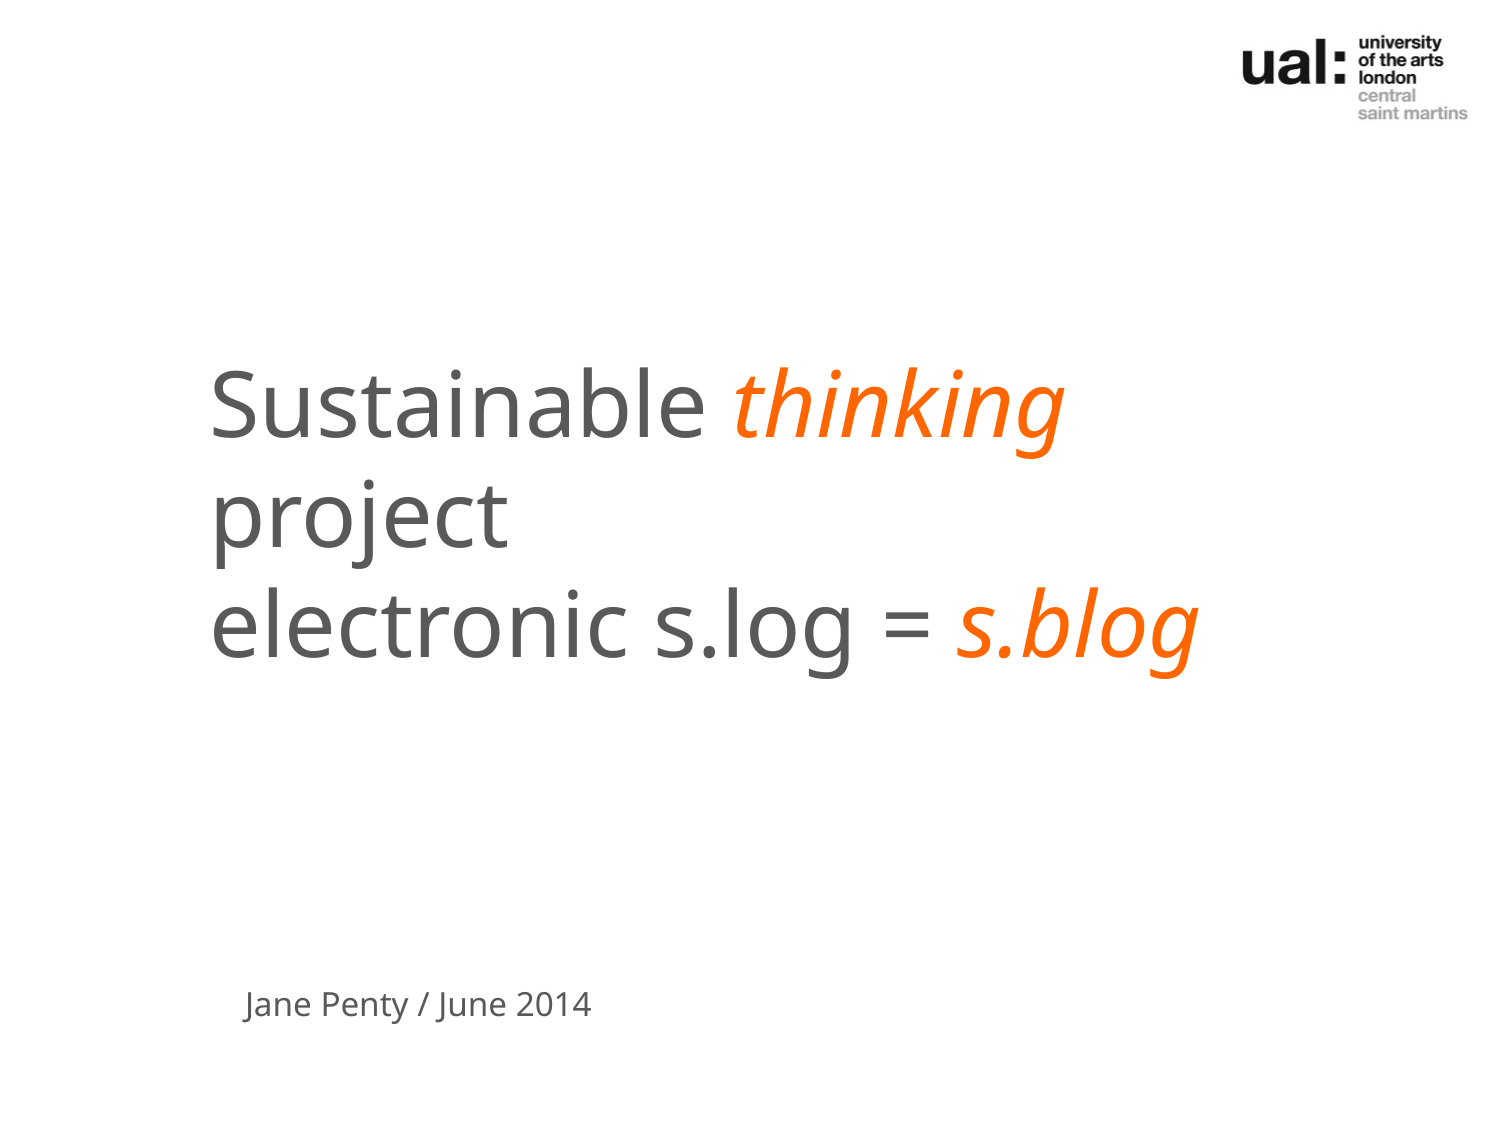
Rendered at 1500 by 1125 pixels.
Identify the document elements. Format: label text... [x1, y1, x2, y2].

text_box Jane Penty / June 2014 [230, 975, 706, 1031]
text_box Sustainable thinking project electronic s.log = s.blog [194, 338, 1353, 683]
picture [1231, 18, 1497, 138]
